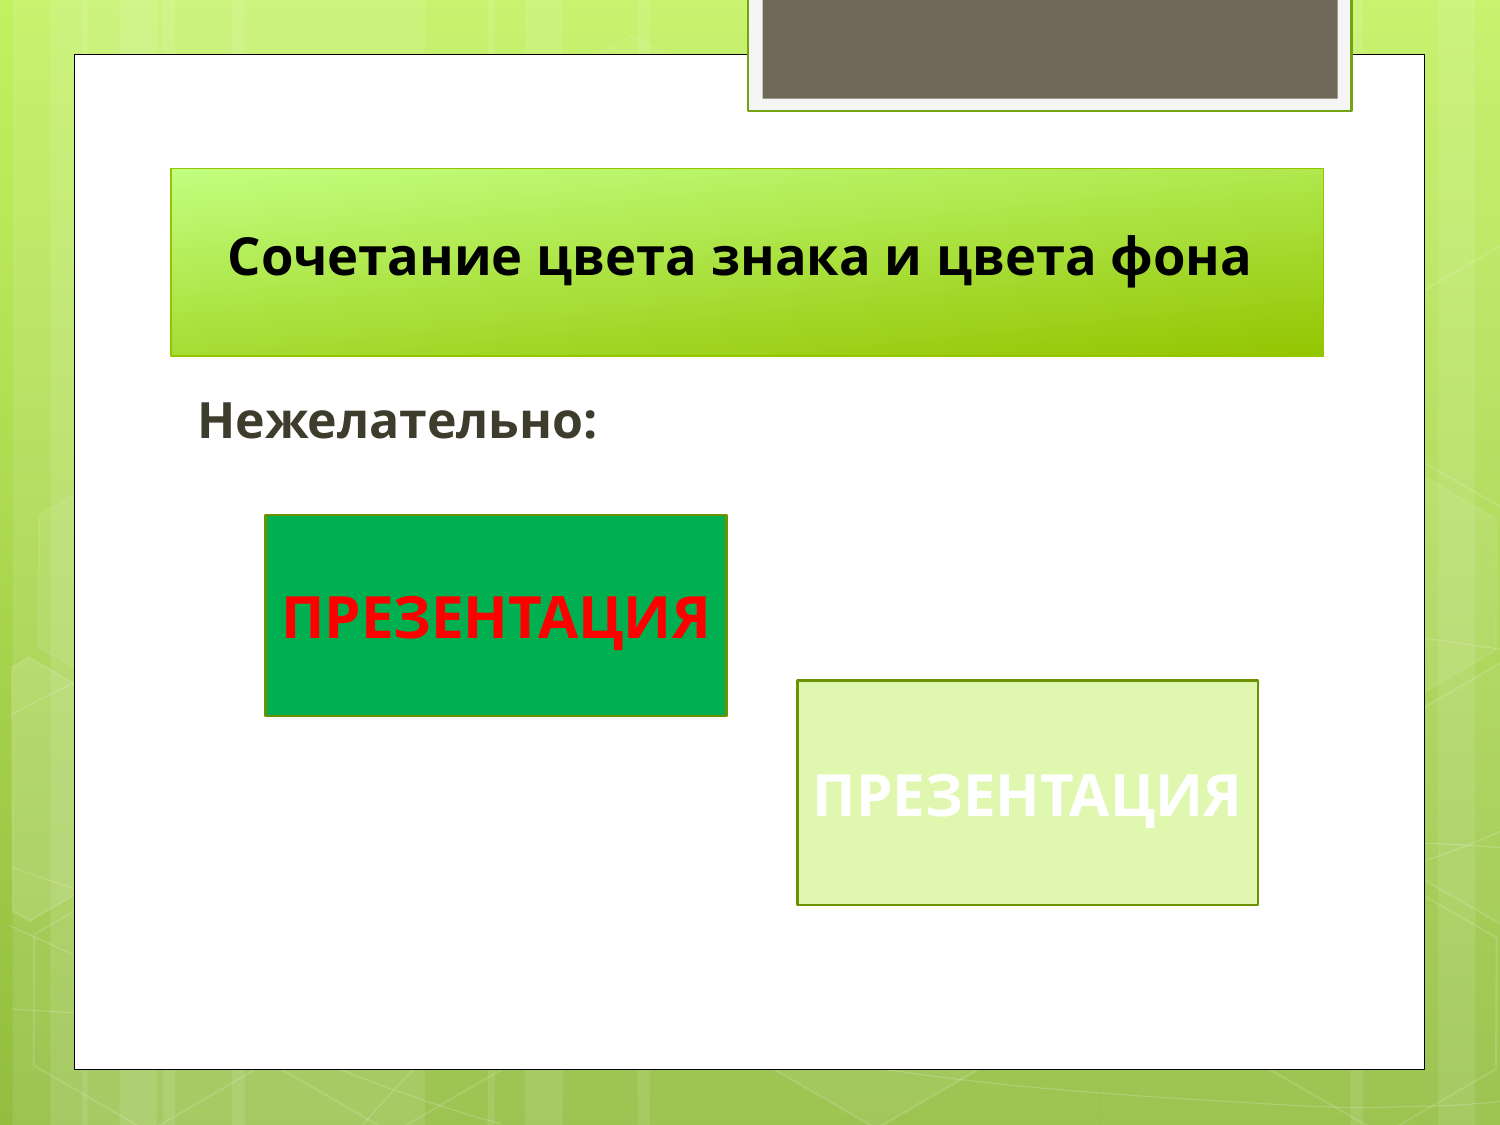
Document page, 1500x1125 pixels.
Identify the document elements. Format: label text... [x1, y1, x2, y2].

text_box ПРЕЗЕНТАЦИЯ [796, 679, 1259, 906]
list Нежелательно: [171, 381, 1283, 957]
title Сочетание цвета знака и цвета фона [170, 168, 1324, 357]
text_box ПРЕЗЕНТАЦИЯ [264, 514, 728, 717]
